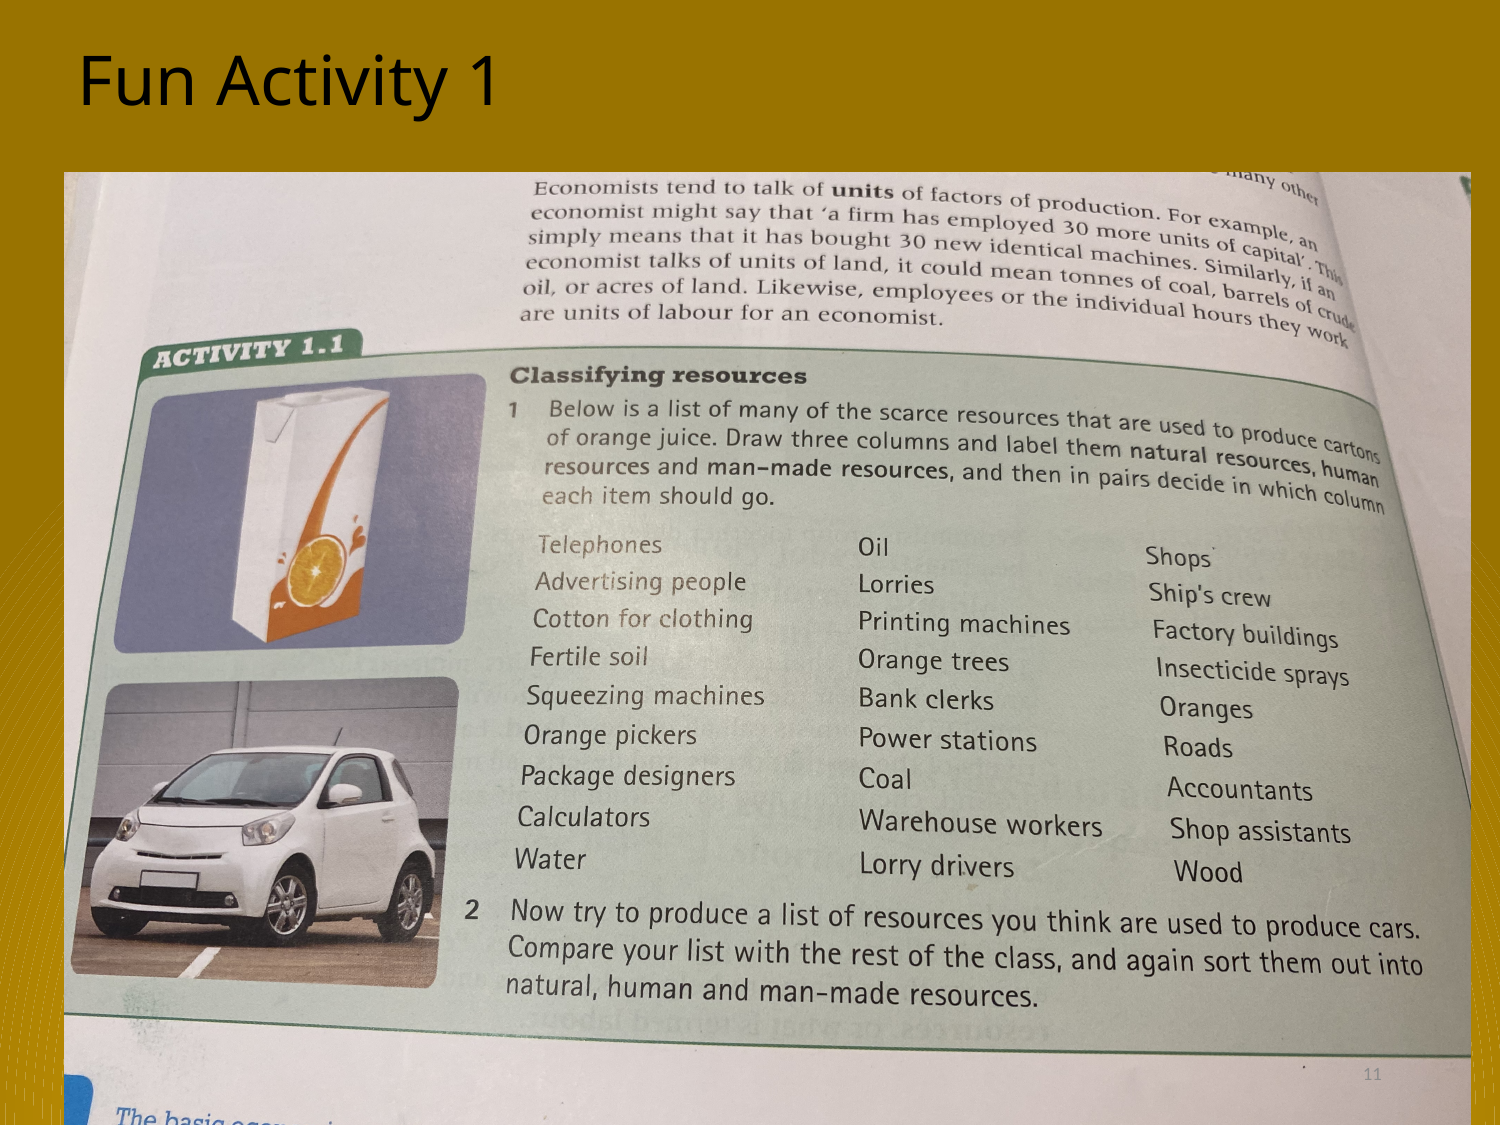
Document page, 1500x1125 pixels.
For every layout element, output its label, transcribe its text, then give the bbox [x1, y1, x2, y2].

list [64, 172, 1471, 1125]
title Fun Activity 1 [62, 19, 1357, 148]
